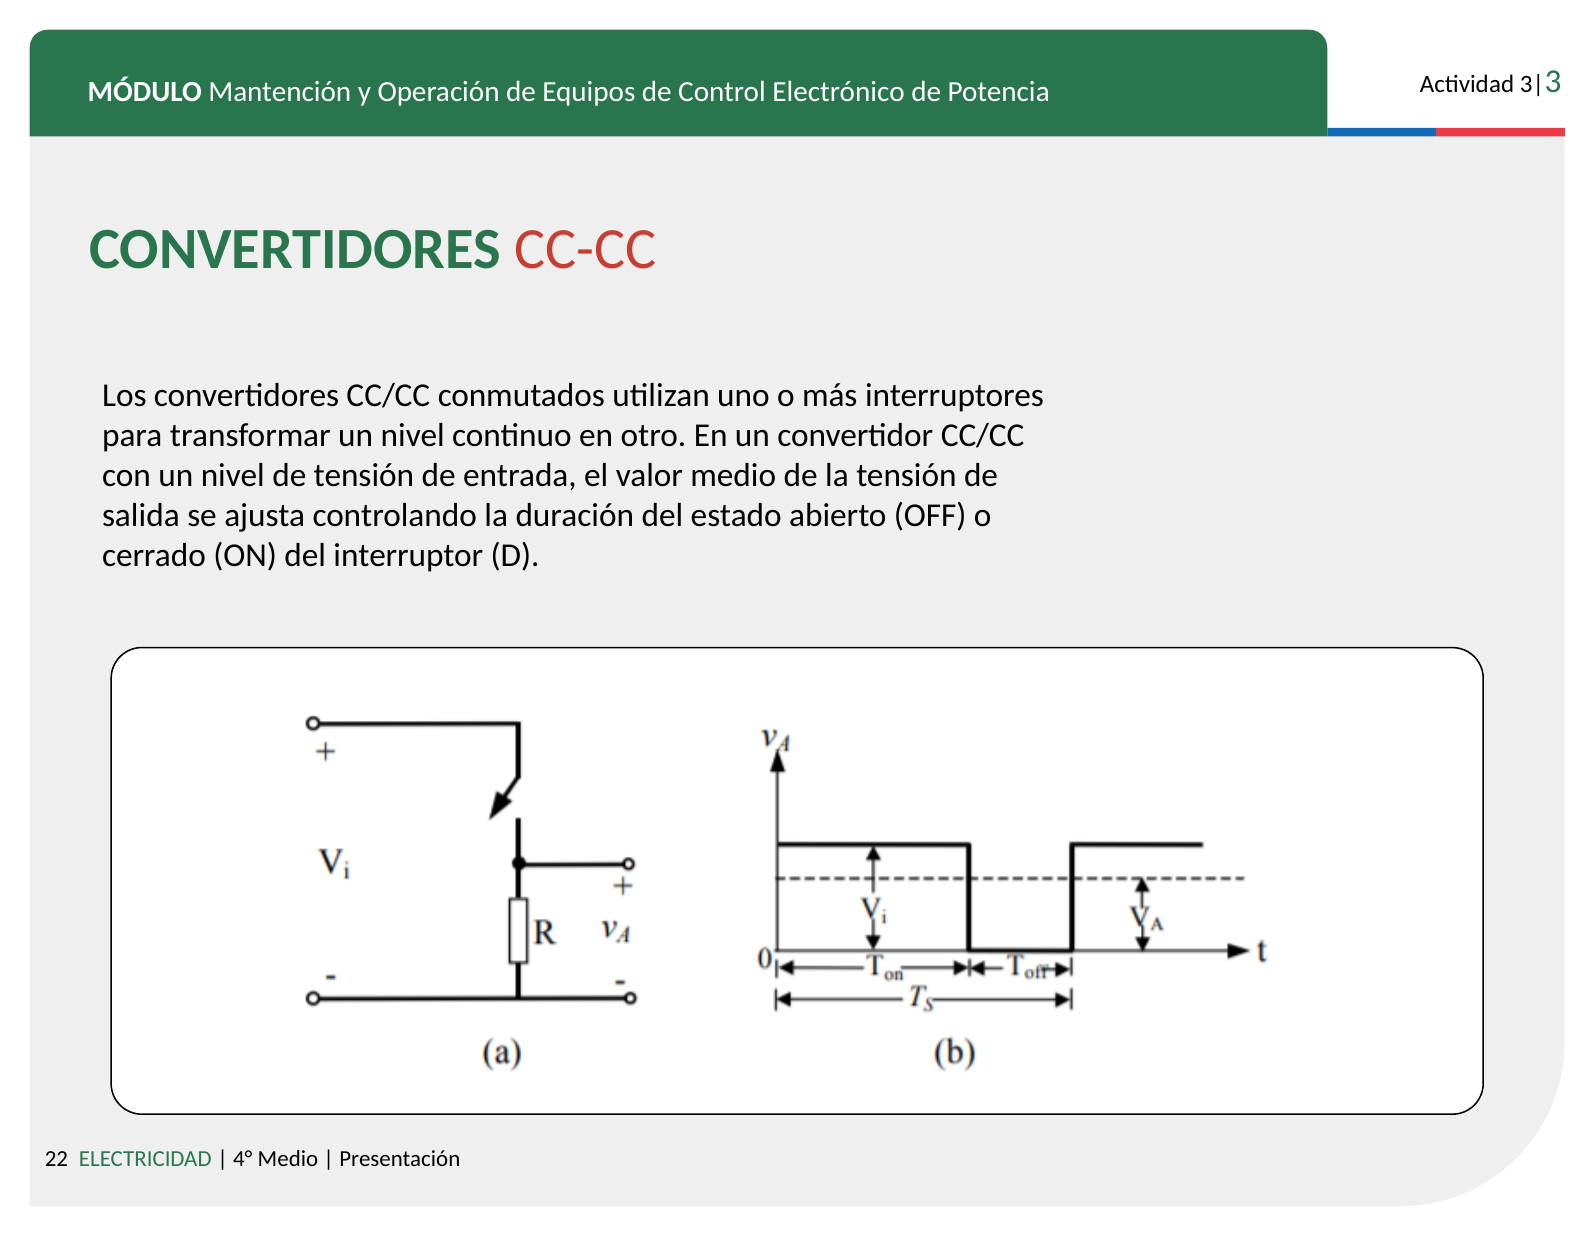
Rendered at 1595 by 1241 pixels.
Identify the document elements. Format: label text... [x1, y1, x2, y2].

text_box Los convertidores CC/CC conmutados utilizan uno o más interruptores para transformar un nivel continuo en otro. En un convertidor CC/CC con un nivel de tensión de entrada, el valor medio de la tensión de salida se ajusta controlando la duración del estado abierto (OFF) o cerrado (ON) del interruptor (D). [87, 366, 1091, 581]
text_box CONVERTIDORES CC-CC [74, 226, 1543, 279]
picture [258, 665, 1336, 1109]
text_box [111, 647, 1484, 1115]
